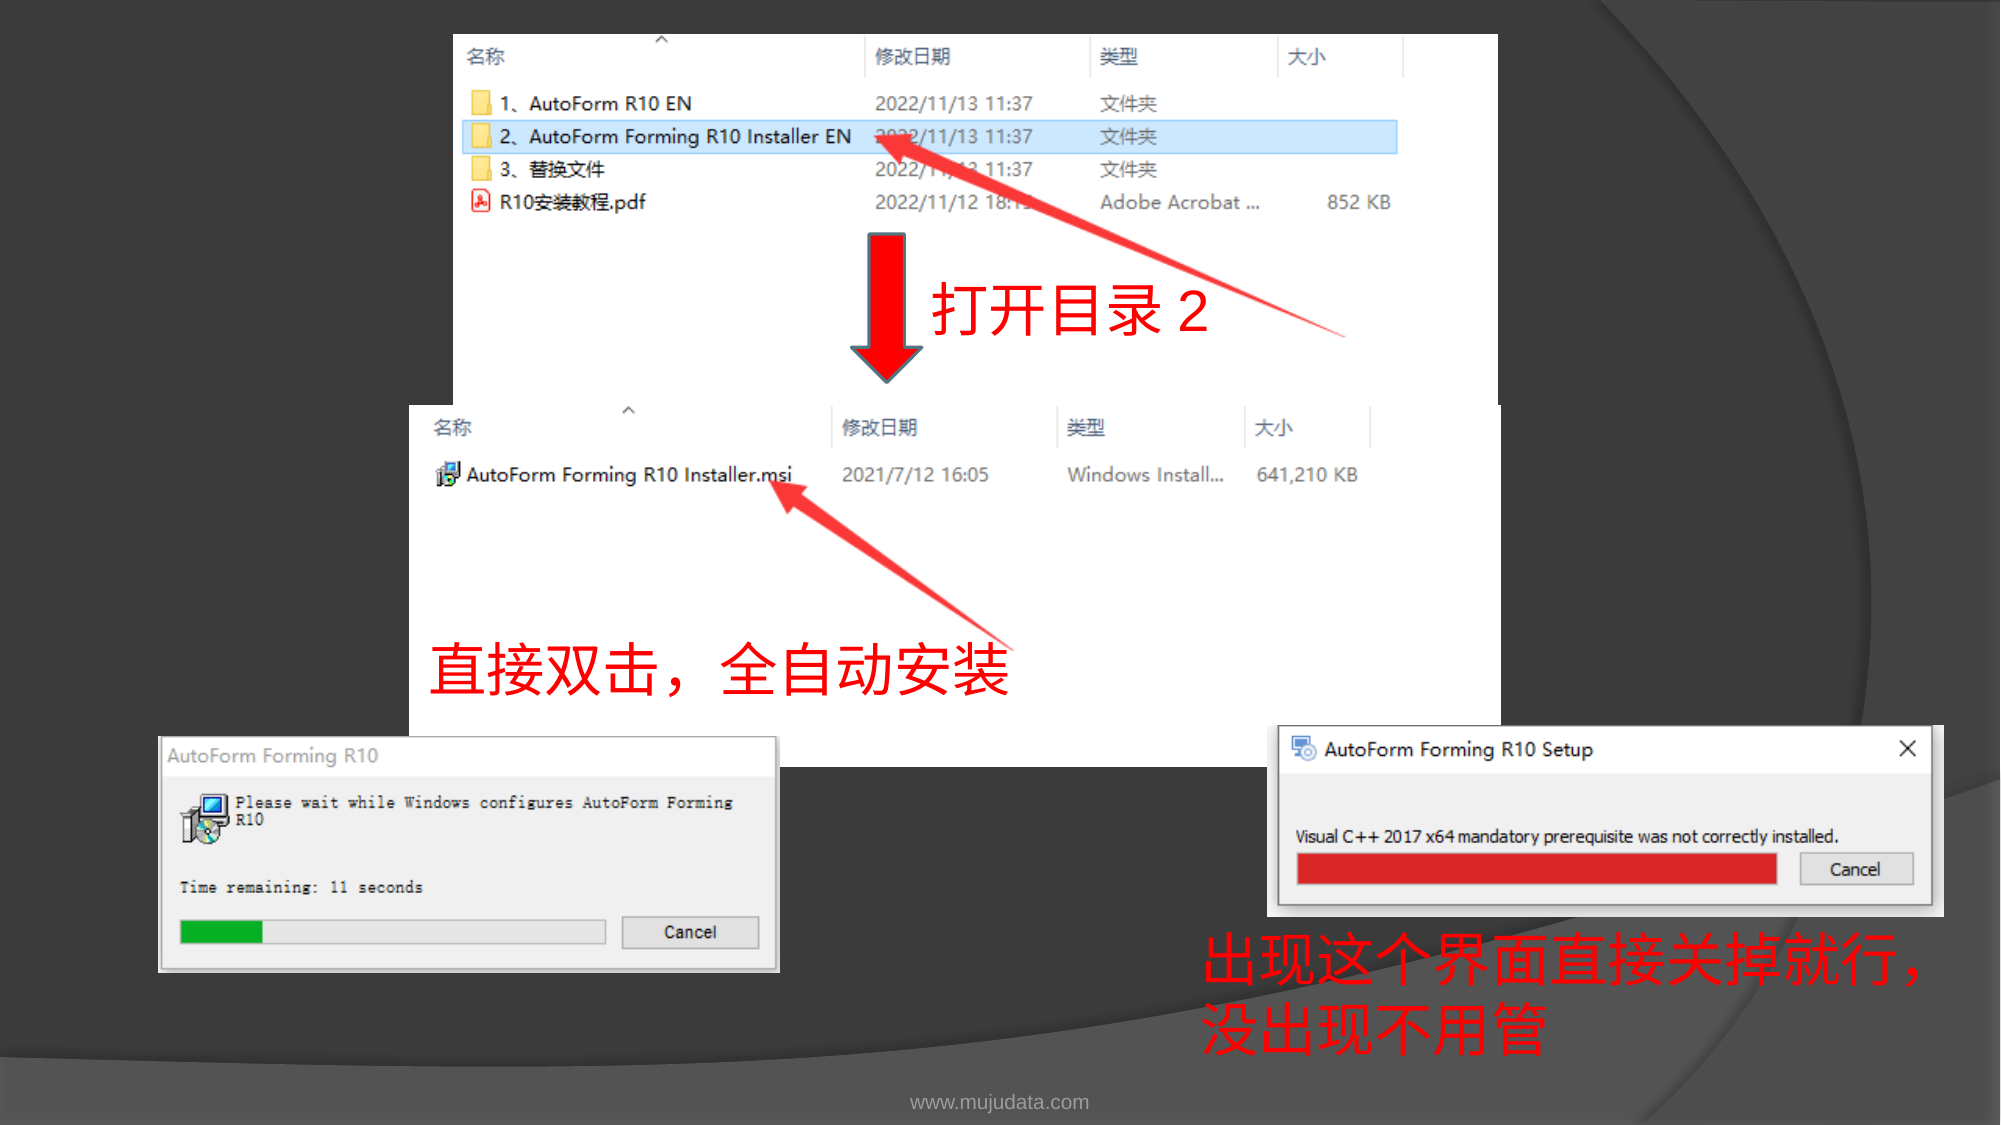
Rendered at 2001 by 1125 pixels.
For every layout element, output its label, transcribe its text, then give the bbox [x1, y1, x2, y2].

footer www.mujudata.com [683, 1053, 1317, 1114]
text_box 出现这个界面直接关掉就行， 没出现不用管 [1185, 916, 1944, 1071]
picture [157, 736, 781, 974]
picture [409, 405, 1501, 767]
picture [1267, 725, 1945, 917]
picture [453, 34, 1498, 397]
